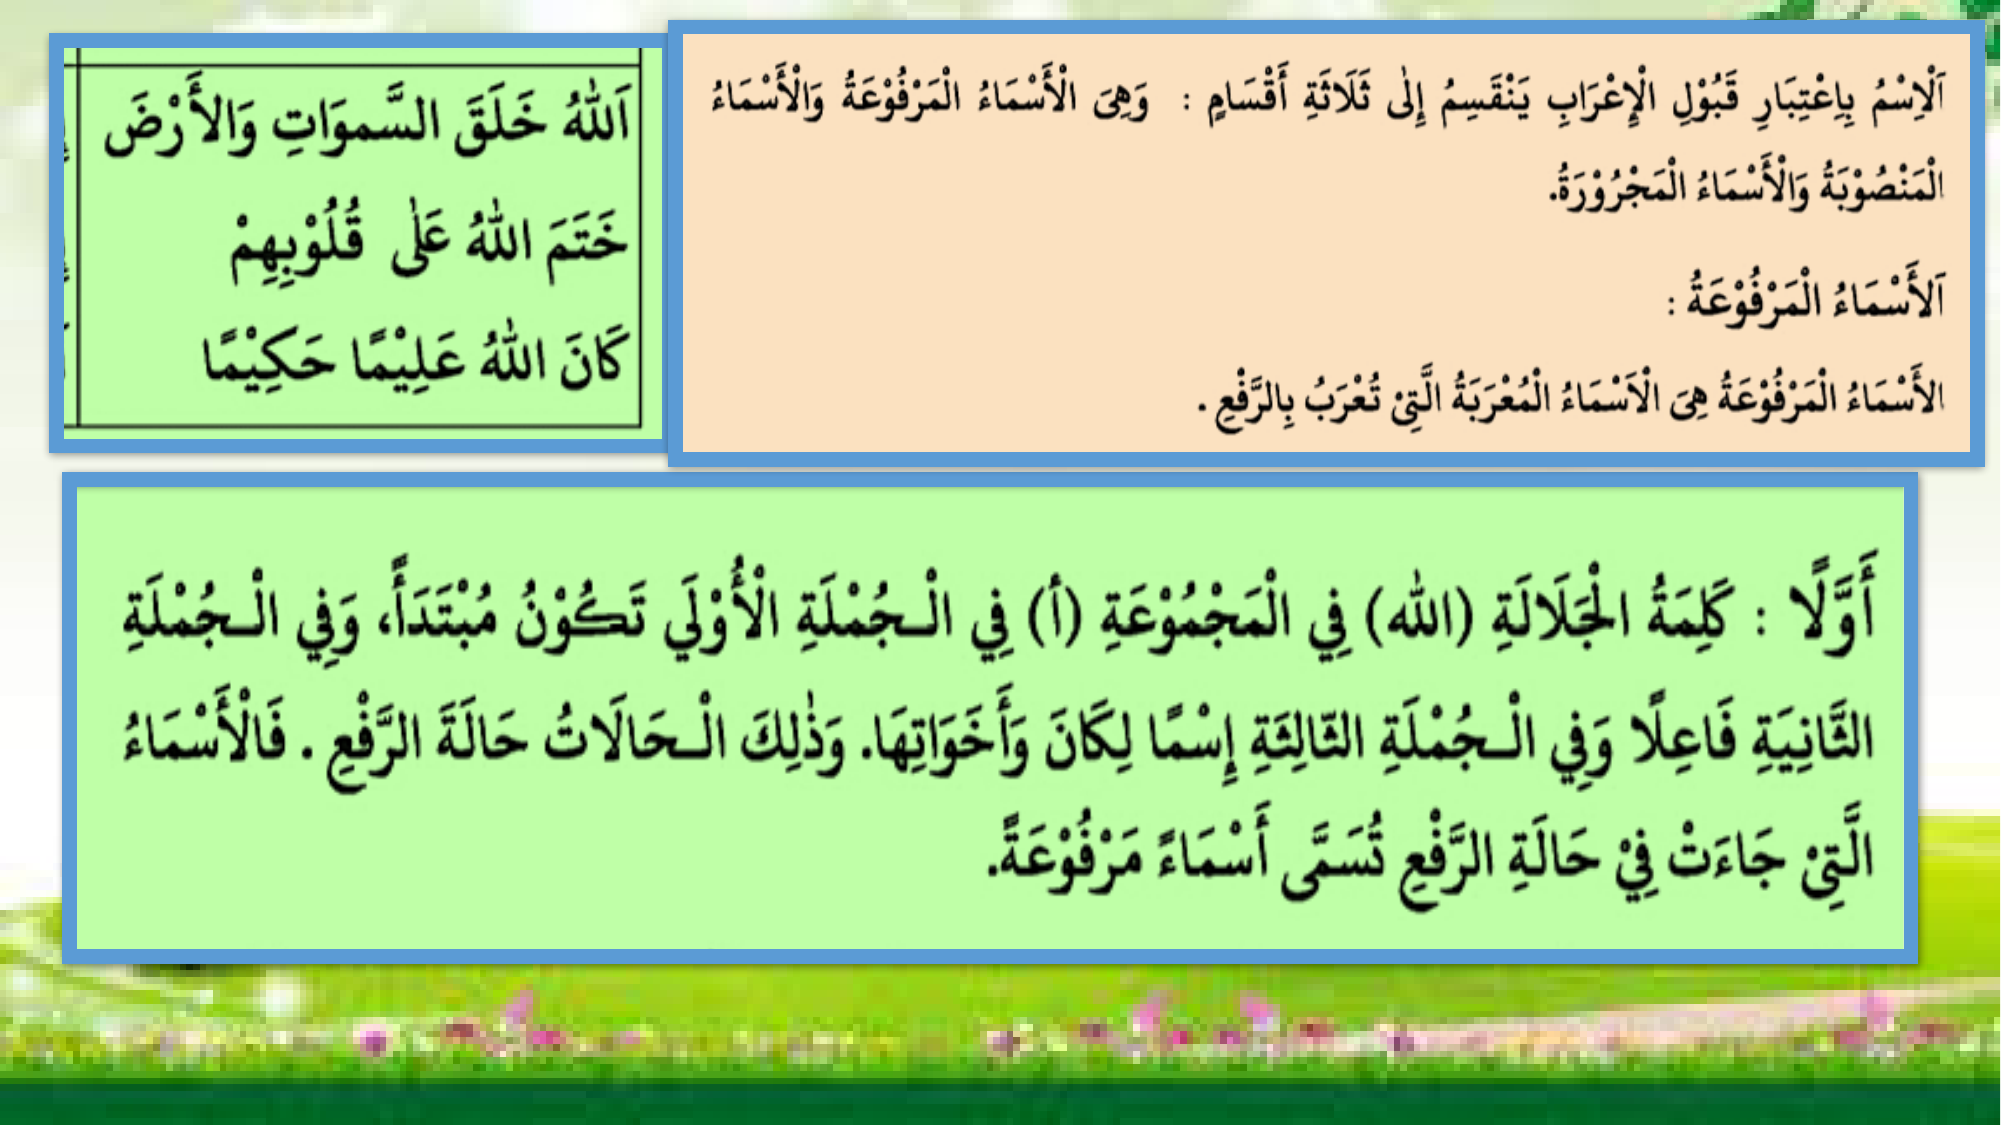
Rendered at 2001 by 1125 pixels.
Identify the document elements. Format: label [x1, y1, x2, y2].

picture [682, 34, 1970, 453]
picture [76, 486, 1904, 950]
picture [63, 47, 663, 439]
